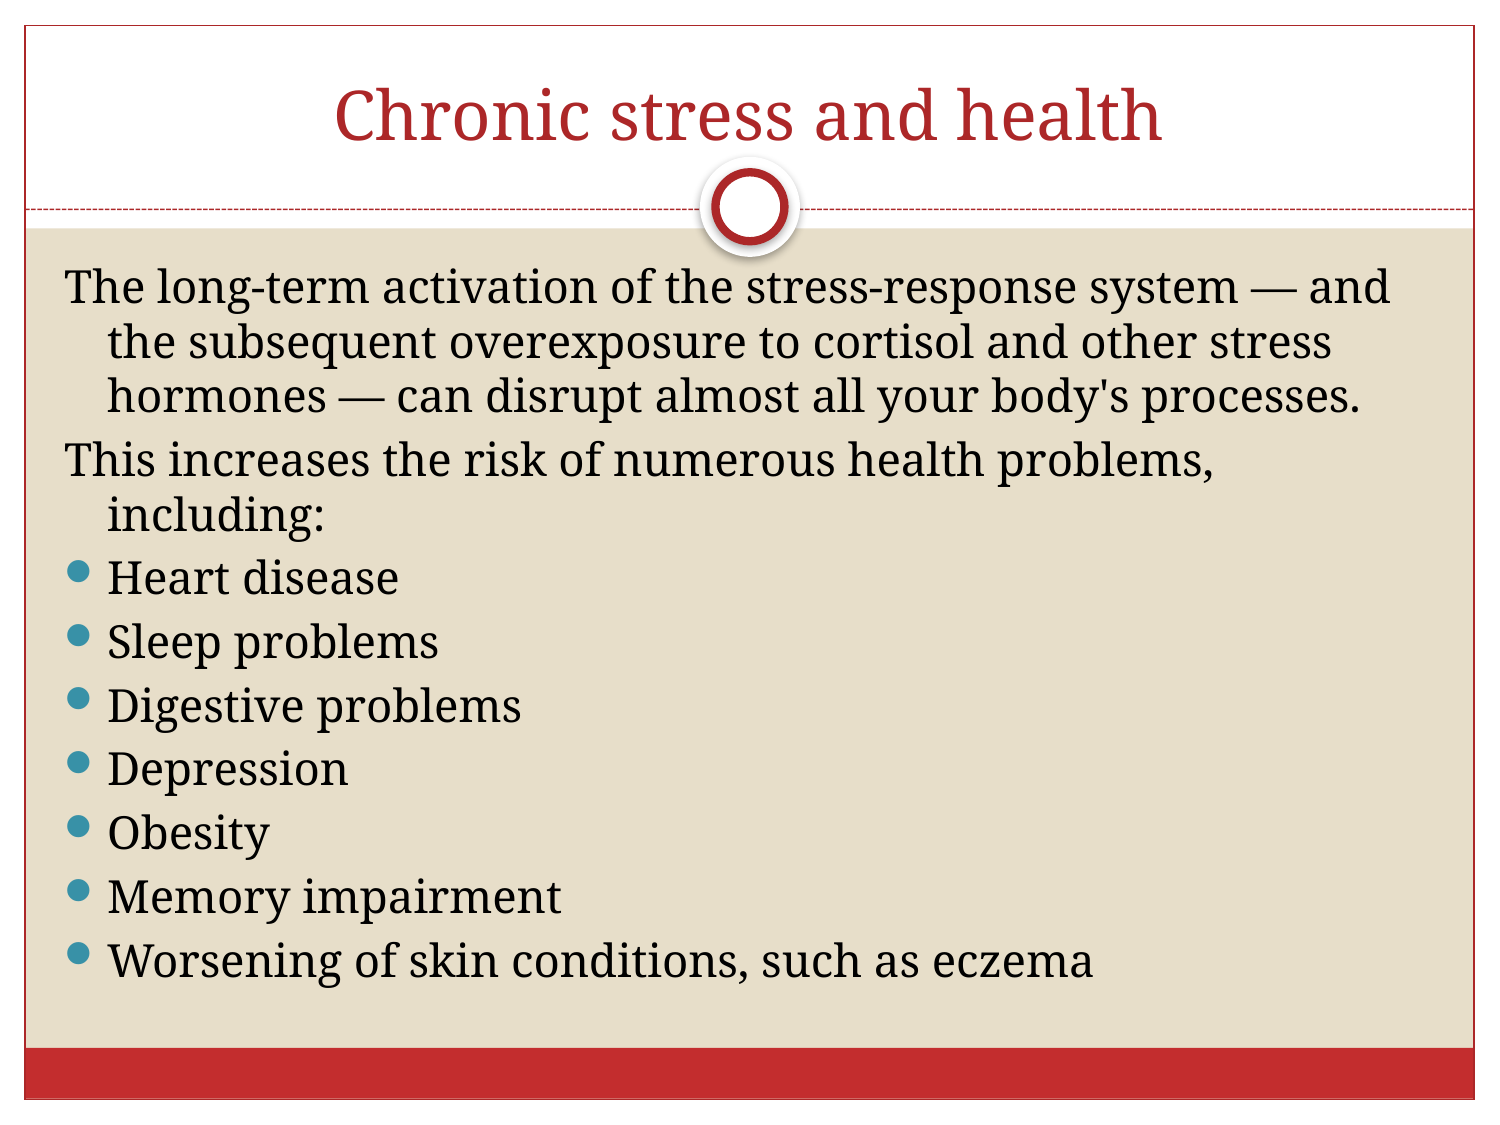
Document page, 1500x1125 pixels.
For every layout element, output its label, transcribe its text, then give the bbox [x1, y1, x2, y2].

title Chronic stress and health [49, 37, 1450, 162]
list The long-term activation of the stress-response system — and the subsequent overexposure to cortisol and other stress hormones — can disrupt almost all your body's processes. This increases the risk of numerous health problems, including: Heart disease Sleep problems Digestive problems Depression Obesity Memory impairment Worsening of skin conditions, such as eczema [49, 250, 1445, 1001]
